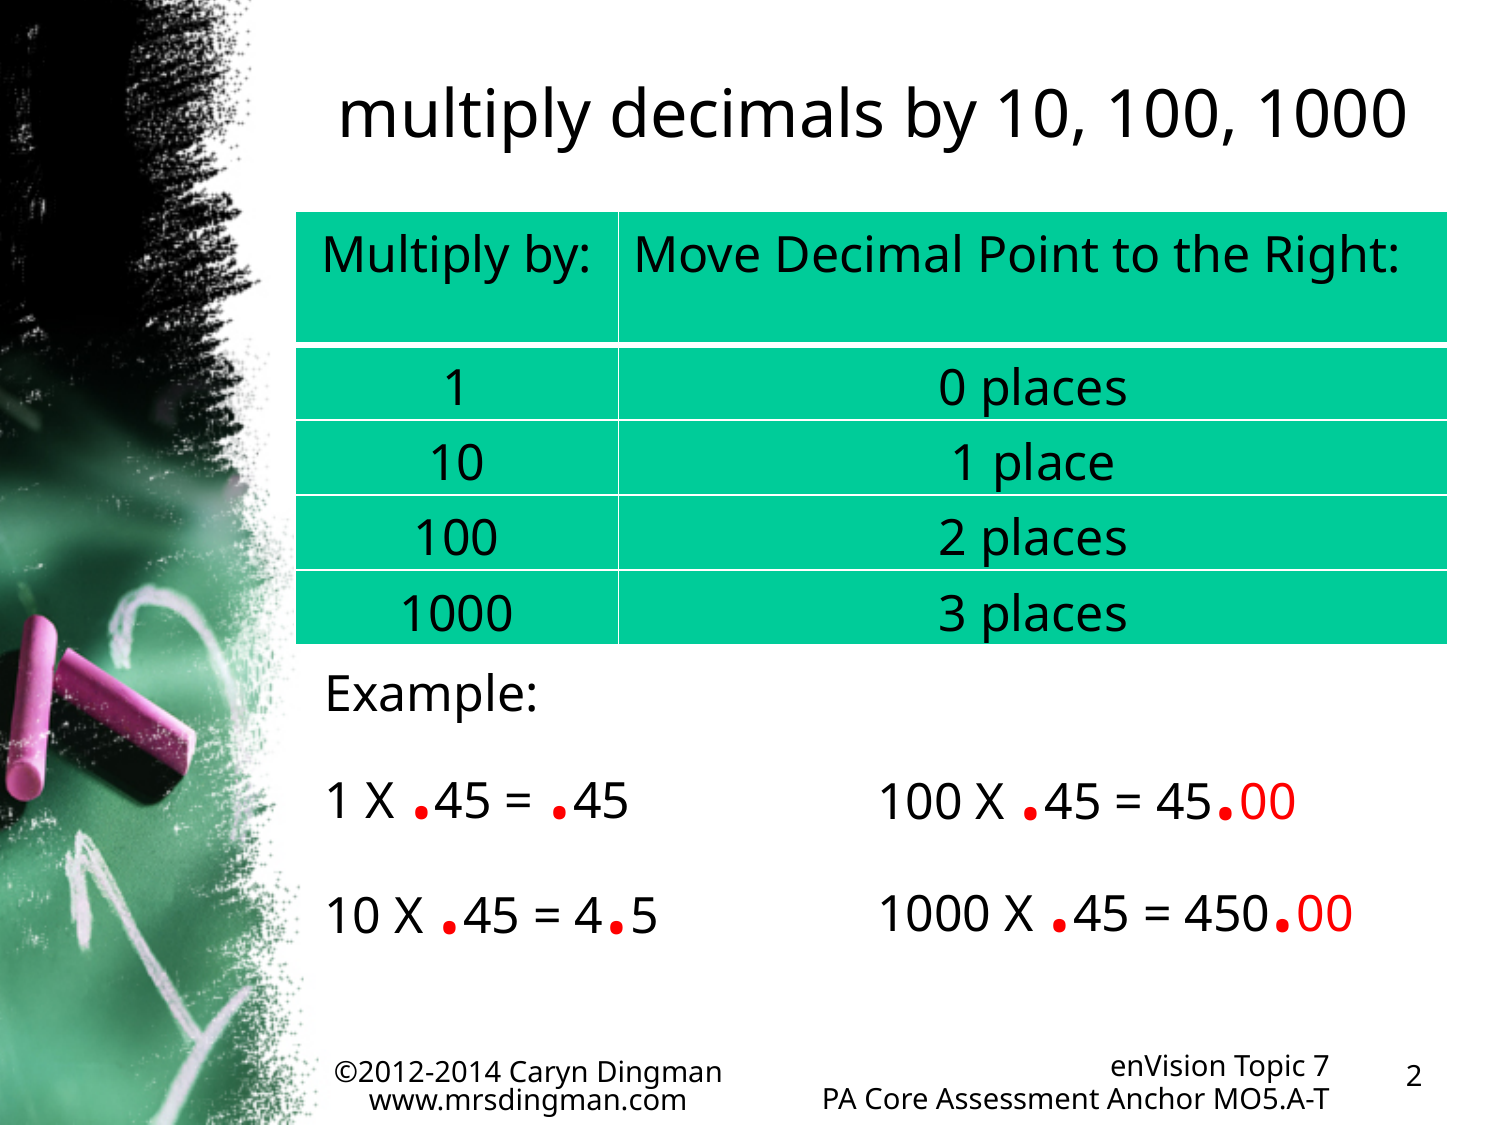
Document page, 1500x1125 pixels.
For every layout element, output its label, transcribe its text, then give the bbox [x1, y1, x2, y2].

text_box 1000 X .45 = 450.00 [862, 847, 1467, 958]
text_box 100 X .45 = 45.00 [862, 735, 1345, 846]
table_header Move Decimal Point to the Right: [619, 212, 1447, 342]
table_cell 1 place [619, 421, 1447, 494]
table_cell 100 [296, 496, 618, 569]
table_cell 0 places [619, 348, 1447, 419]
table_header Multiply by: [296, 212, 618, 342]
table_cell 1 [296, 348, 618, 419]
picture [0, 0, 1500, 1125]
slide_number 2 [1212, 1050, 1438, 1125]
table_cell 10 [296, 421, 618, 494]
table_cell 1000 [296, 571, 618, 644]
text_box multiply decimals by 10, 100, 1000 [247, 78, 1500, 158]
text_box Example: 1 X .45 = .45 [309, 666, 786, 845]
table_cell 3 places [619, 571, 1447, 644]
text_box ©2012-2014 Caryn Dingman www.mrsdingman.com [246, 1052, 811, 1124]
text_box 10 X .45 = 4.5 [309, 849, 698, 961]
text_box enVision Topic 7 PA Core Assessment Anchor MO5.A-T [762, 1046, 1345, 1123]
table_cell 2 places [619, 496, 1447, 569]
